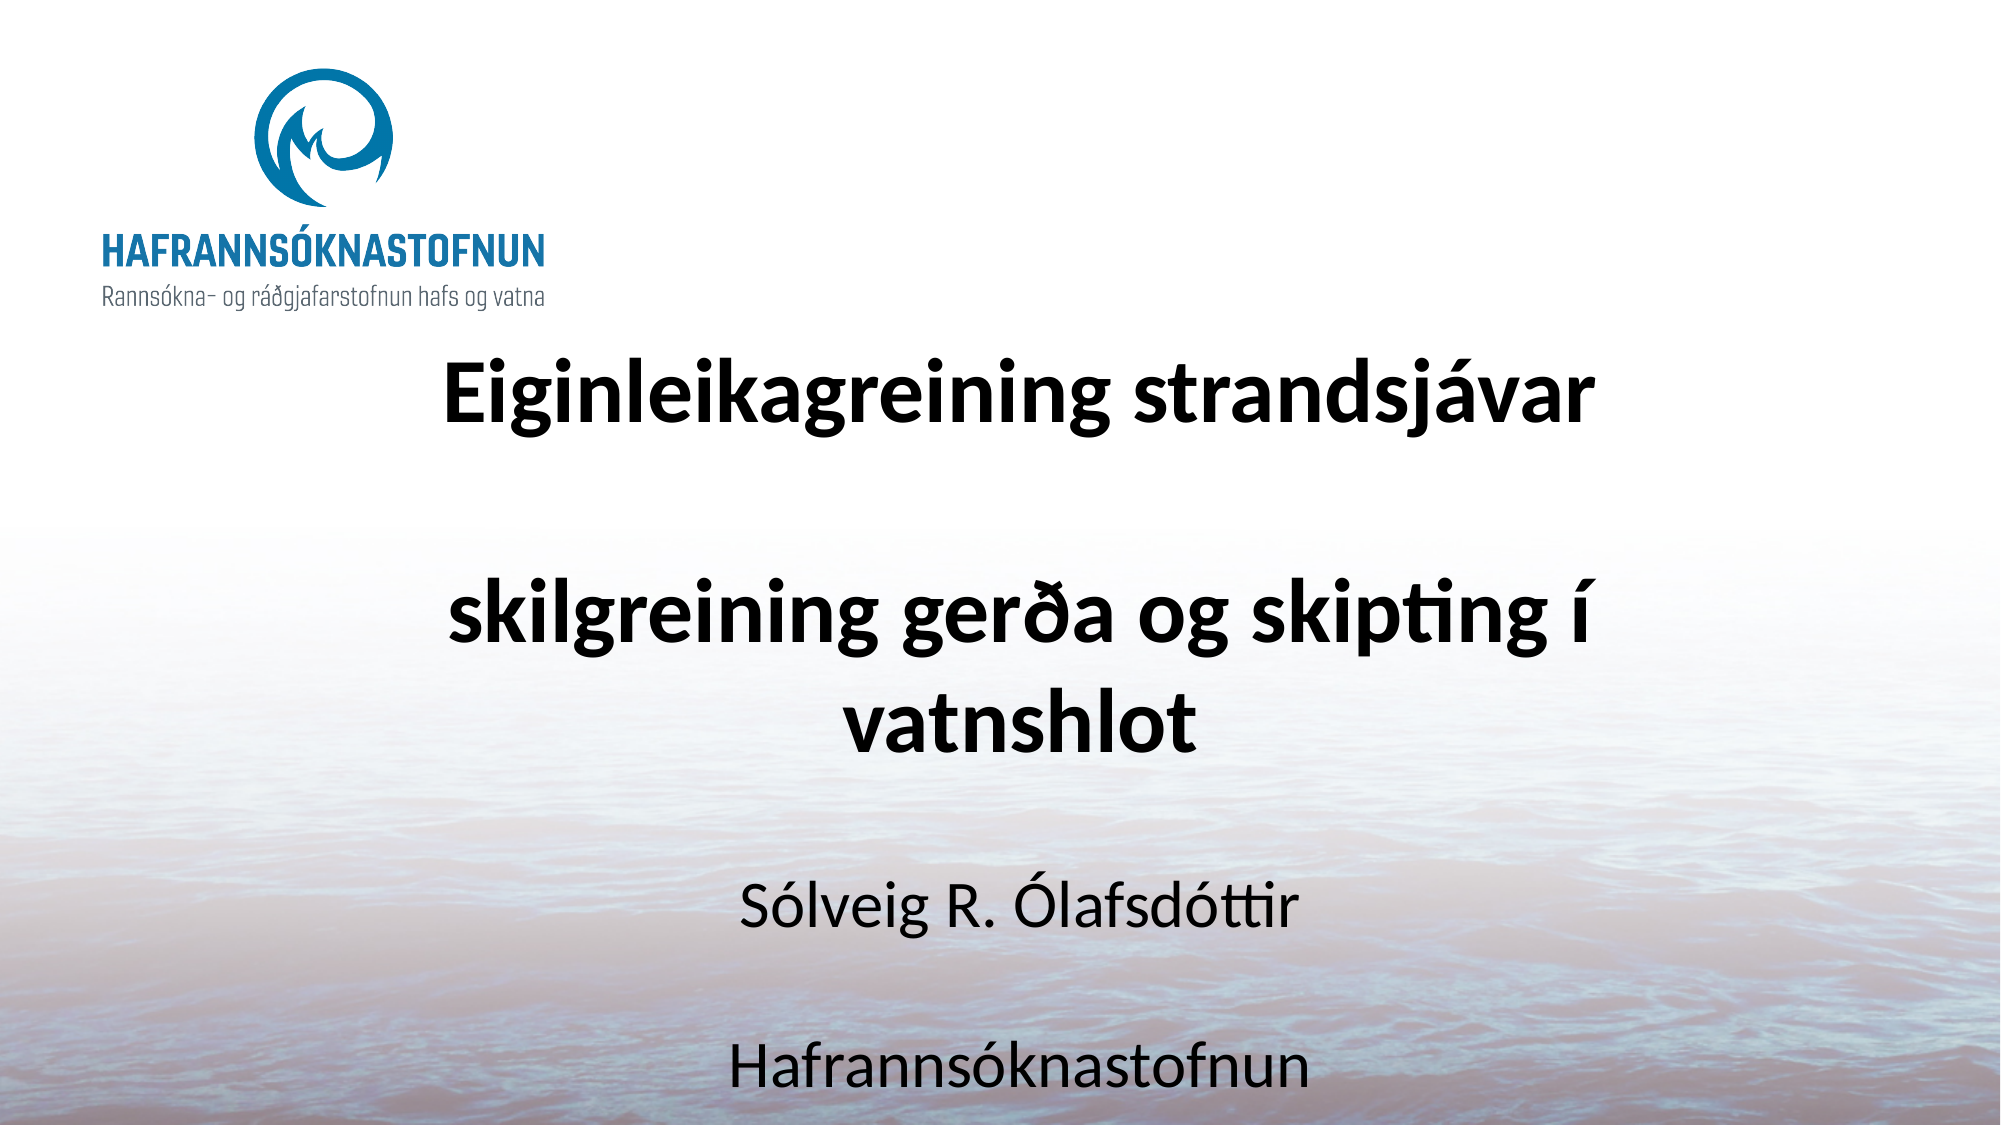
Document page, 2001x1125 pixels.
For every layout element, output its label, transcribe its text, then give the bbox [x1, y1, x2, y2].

picture [0, 0, 2001, 1125]
text_box Eiginleikagreining strandsjávar skilgreining gerða og skipting í vatnshlot Sólveig R. Ólafsdóttir Hafrannsóknastofnun [342, 323, 1699, 1108]
